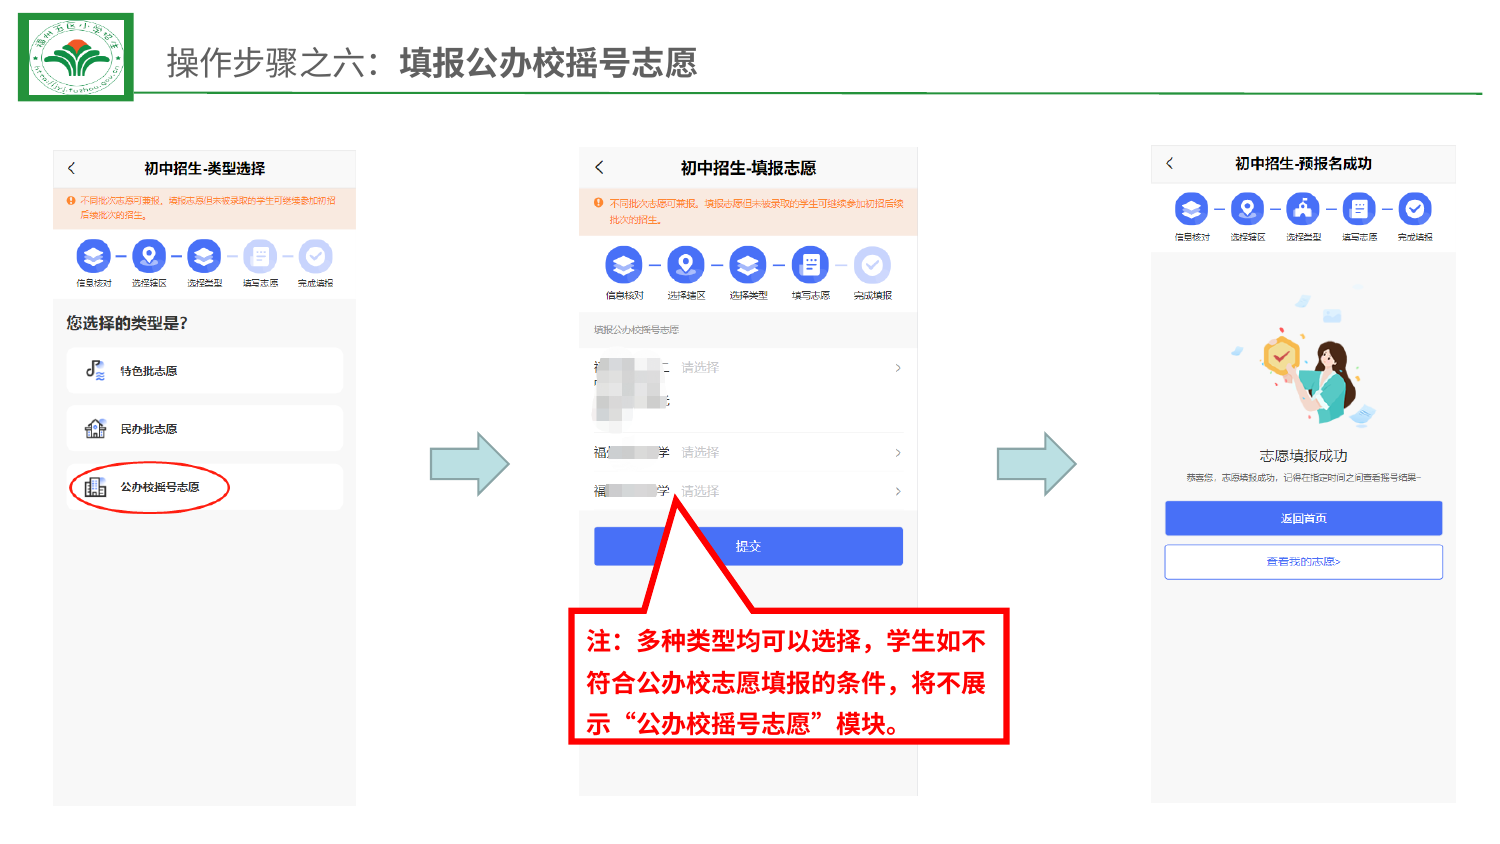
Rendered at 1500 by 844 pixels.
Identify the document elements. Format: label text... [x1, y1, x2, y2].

picture [577, 147, 918, 796]
picture [1151, 145, 1456, 803]
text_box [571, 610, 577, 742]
picture [53, 150, 357, 806]
text_box [996, 431, 1078, 497]
text_box 操作步骤之六：填报公办校摇号志愿 [151, 32, 1427, 90]
text_box 注：多种类型均可以选择，学生如不符合公办校志愿填报的条件，将不展示“公办校摇号志愿”模块。 [918, 610, 1007, 742]
text_box [429, 431, 511, 497]
picture [29, 20, 124, 95]
